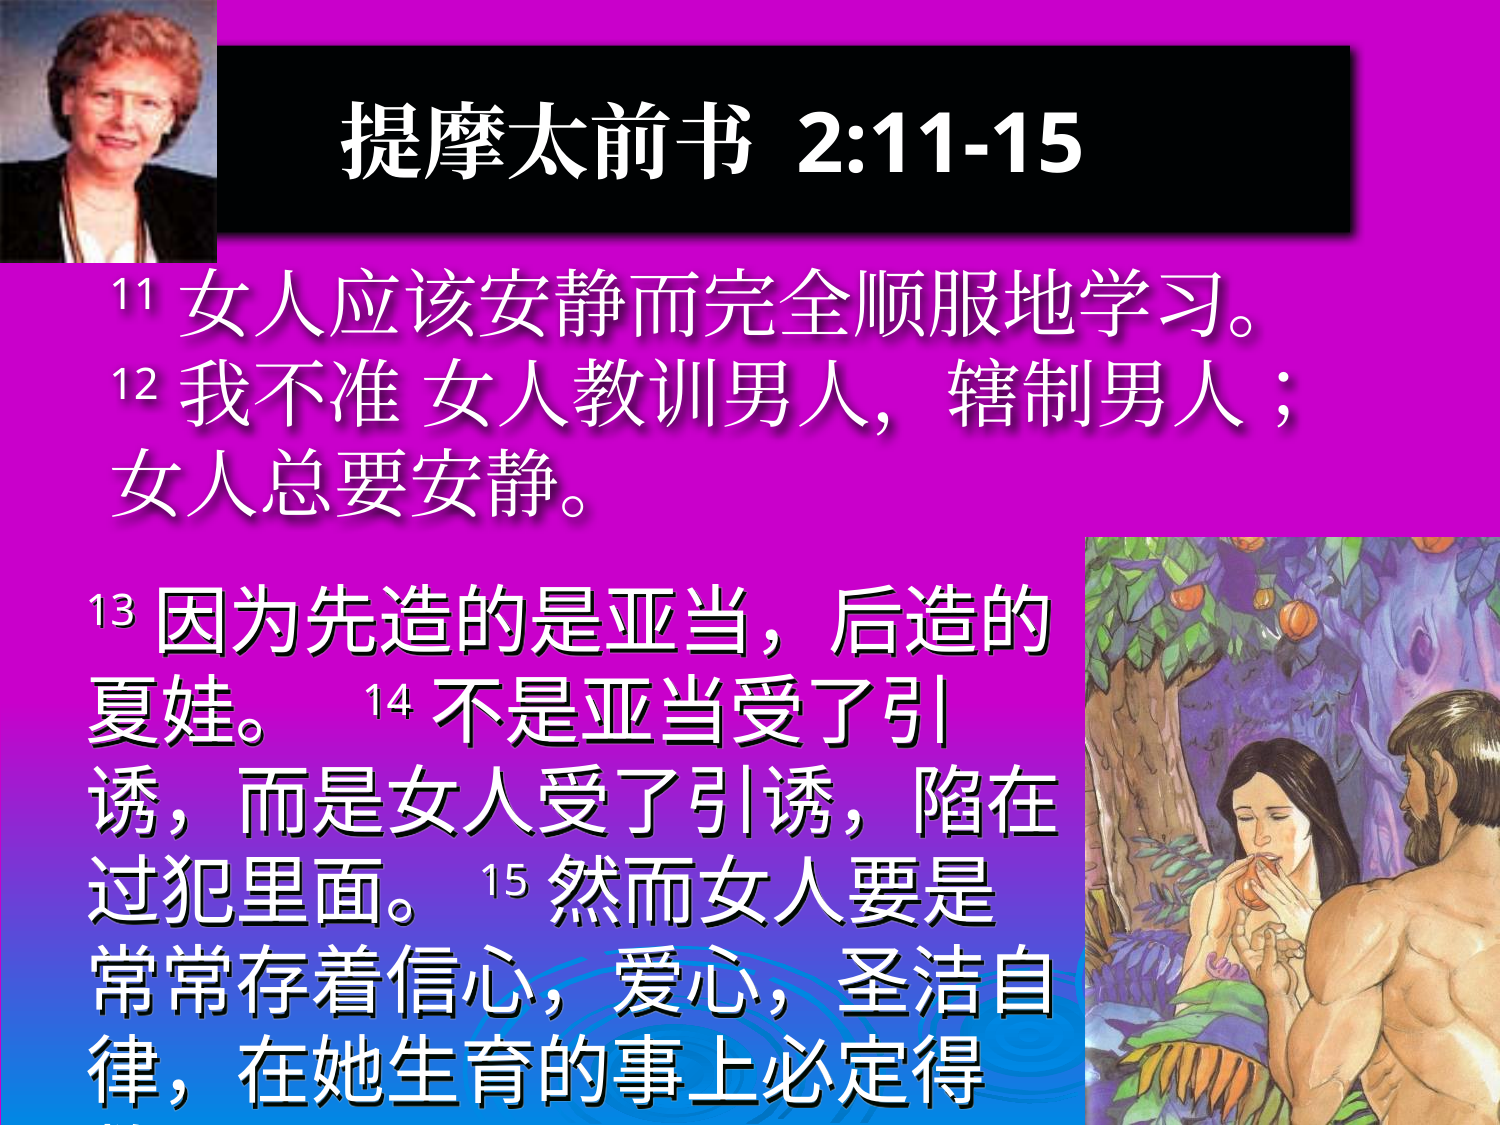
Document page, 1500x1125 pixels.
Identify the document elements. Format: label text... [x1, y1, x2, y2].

text_box 13因为先造的是亚当，后造的夏娃。 14不是亚当受了引诱，而是女人受了引诱，陷在过犯里面。15然而女人要是常常存着信心，爱心，圣洁自律，在她生育的事上必定得救。 [29, 572, 1064, 1125]
list 11女人应该安静而完全顺服地学习。 12我不准 女人教训男人，辖制男人； 女人总要安静。 [52, 256, 1424, 576]
picture [0, 0, 217, 263]
picture [1085, 537, 1500, 1125]
title 提摩太前书 2:11-15 [221, 45, 1351, 233]
